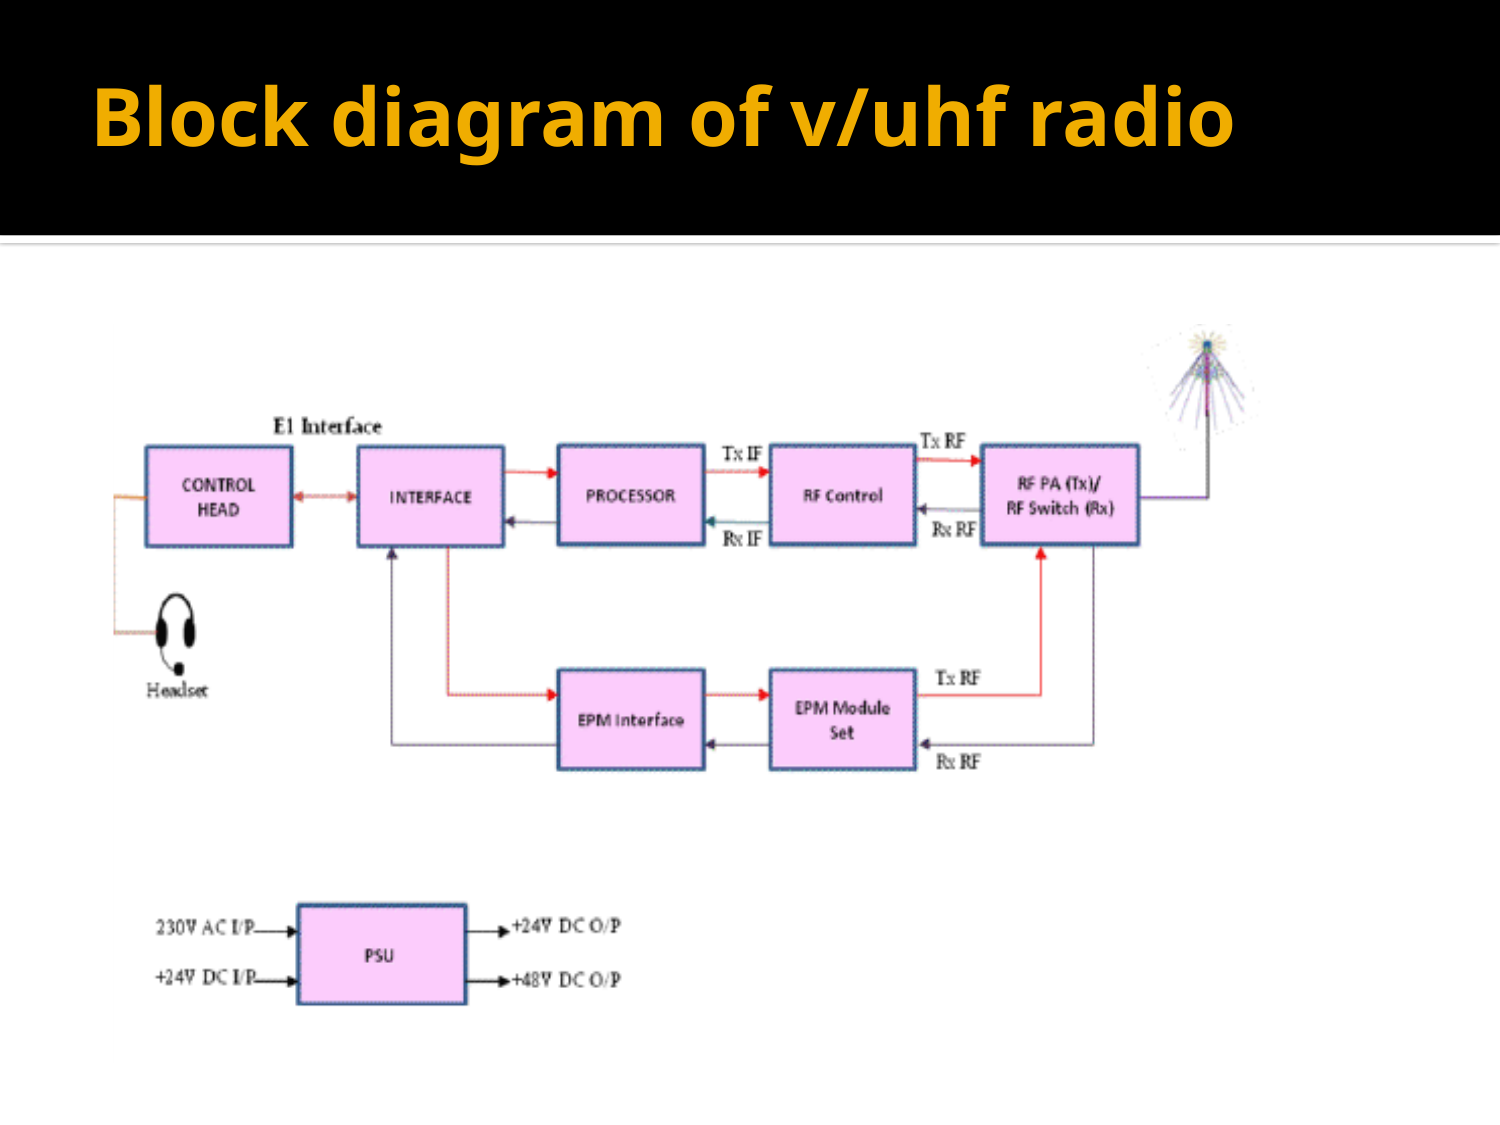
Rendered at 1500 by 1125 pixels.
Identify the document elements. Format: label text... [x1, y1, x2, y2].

title Block diagram of v/uhf radio [75, 52, 1263, 175]
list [112, 324, 1275, 1063]
